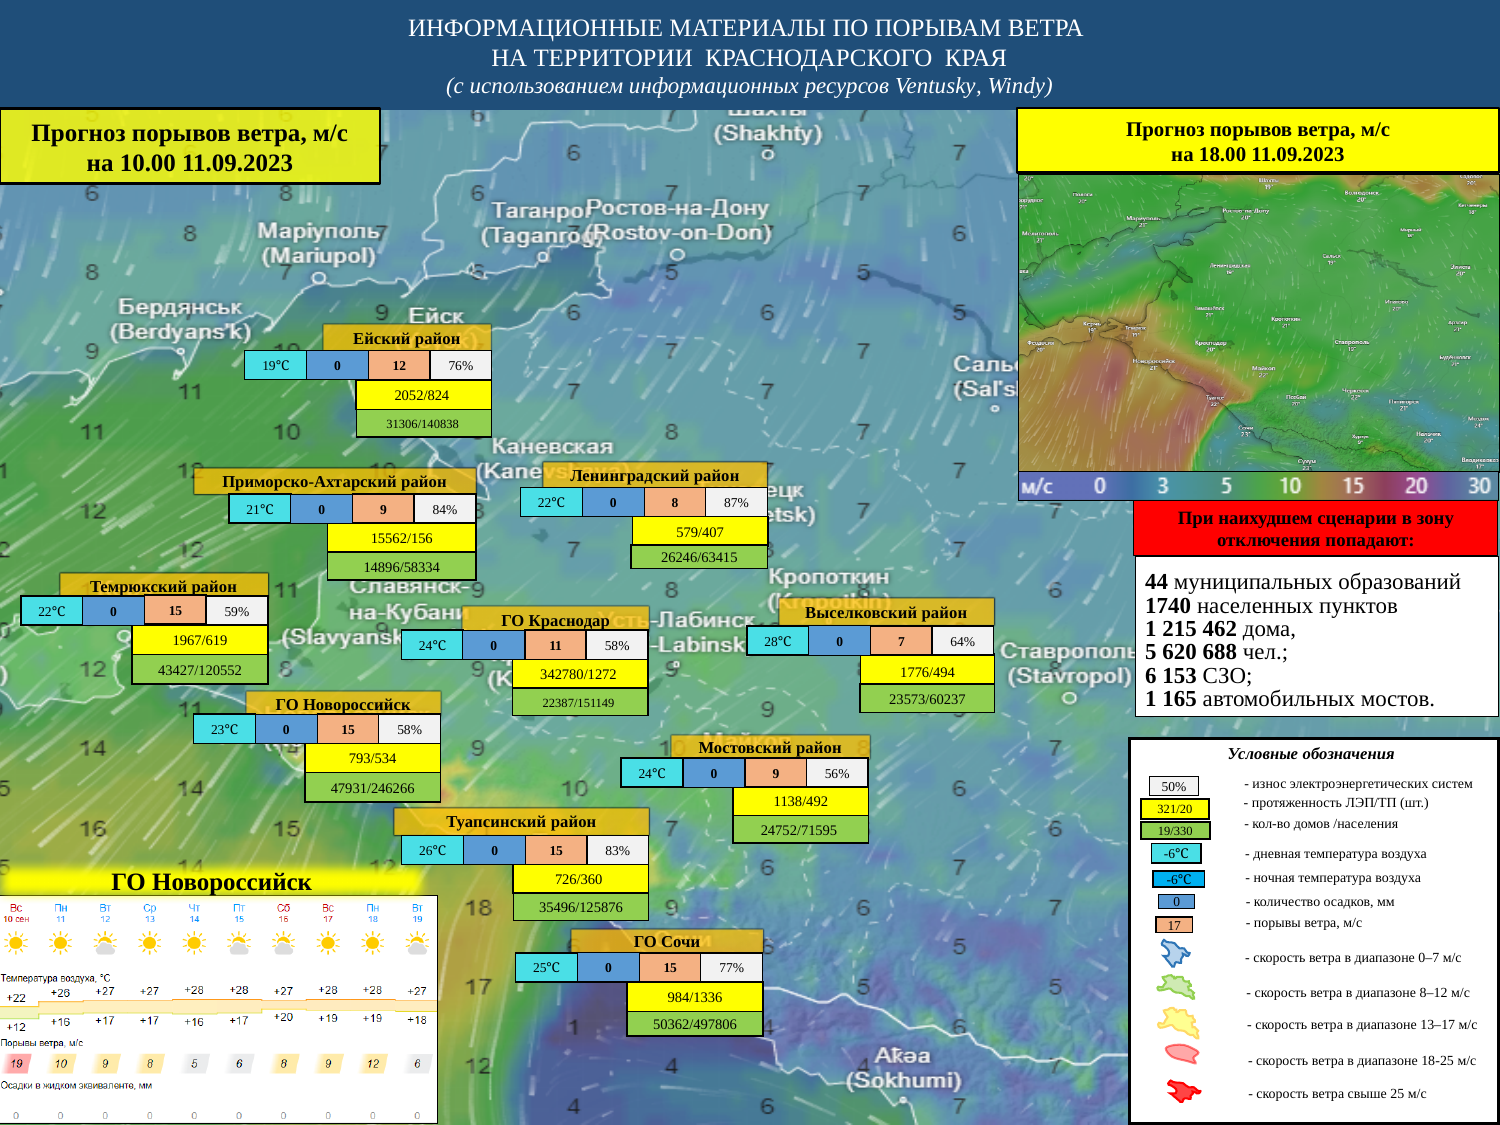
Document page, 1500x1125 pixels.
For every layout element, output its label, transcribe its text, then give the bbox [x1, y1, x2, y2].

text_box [20, 572, 269, 685]
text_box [193, 467, 476, 580]
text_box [244, 323, 492, 437]
text_box ИНФОРМАЦИОННЫЕ МАТЕРИАЛЫ ПО ПОРЫВАМ ВЕТРА НА ТЕРРИТОРИИ КРАСНОДАРСКОГО КРАЯ (с использованием информационных ресурсов Ventusky, Windy) [0, 0, 1500, 108]
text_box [746, 597, 995, 713]
picture [0, 108, 1500, 1125]
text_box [520, 461, 768, 569]
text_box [193, 691, 442, 803]
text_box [1129, 733, 1500, 1124]
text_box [621, 734, 871, 844]
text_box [515, 928, 764, 1036]
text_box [393, 807, 650, 921]
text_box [401, 605, 650, 716]
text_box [1133, 500, 1499, 712]
